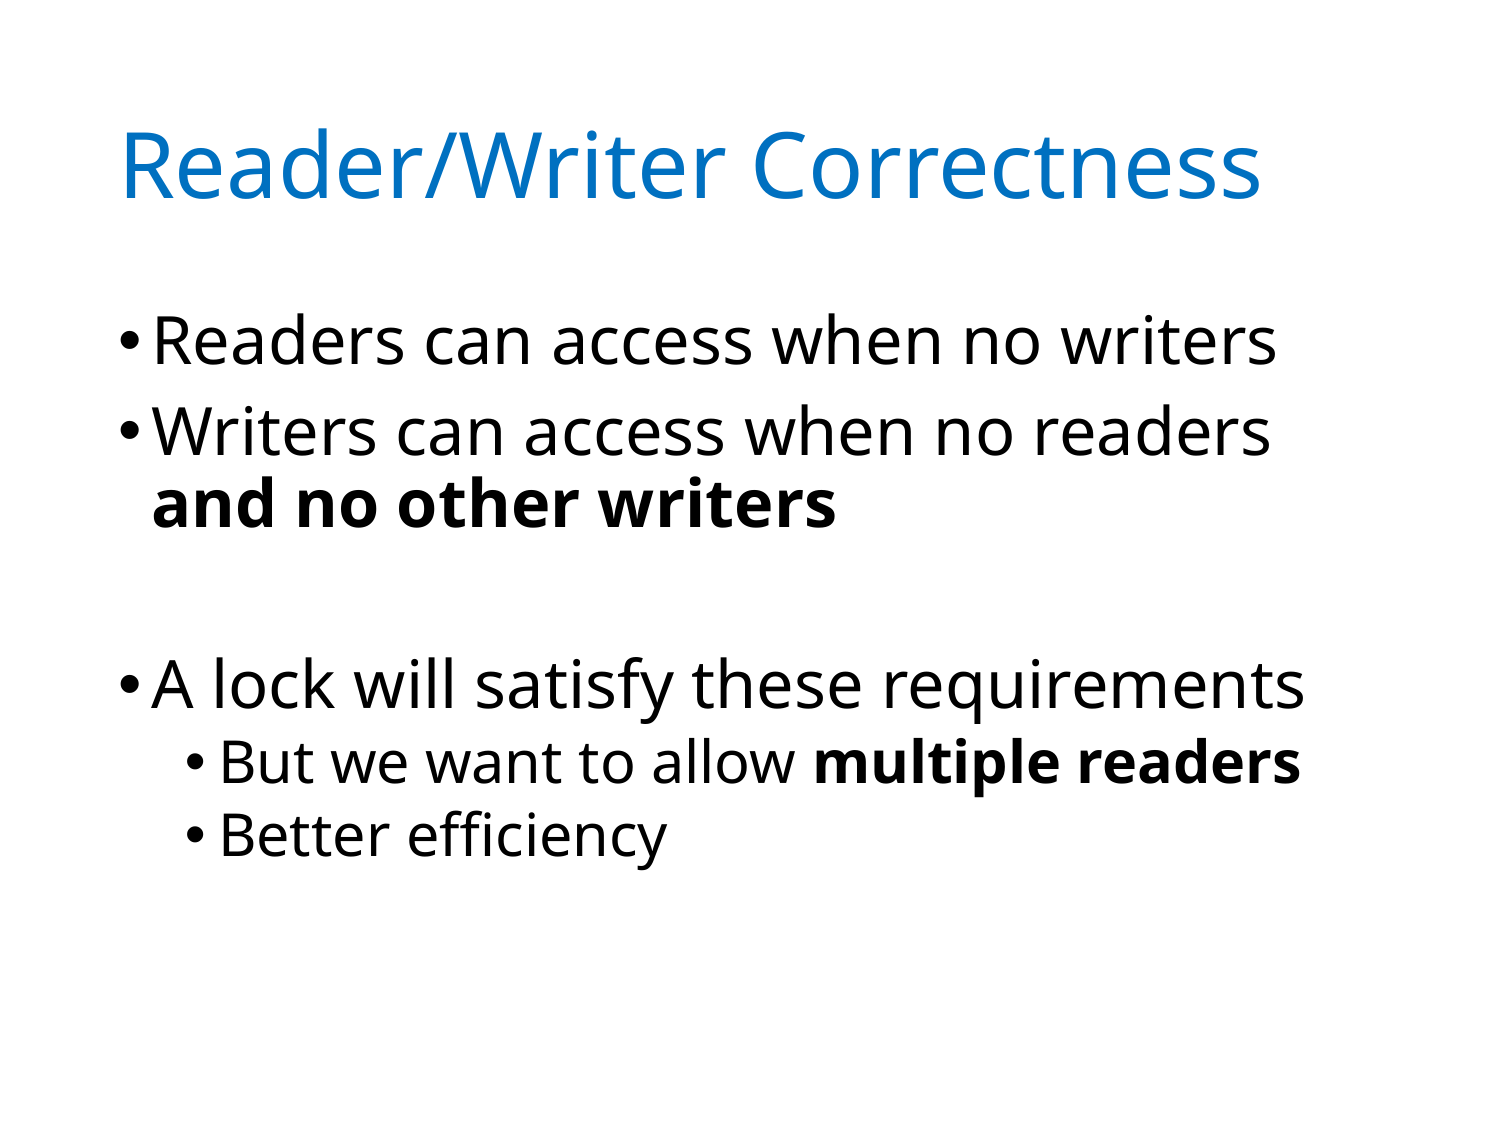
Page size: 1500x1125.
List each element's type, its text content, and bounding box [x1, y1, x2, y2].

title Reader/Writer Correctness [103, 59, 1397, 278]
list Readers can access when no writers Writers can access when no readers and no other writers A lock will satisfy these requirements But we want to allow multiple readers Better efficiency [103, 299, 1397, 1014]
